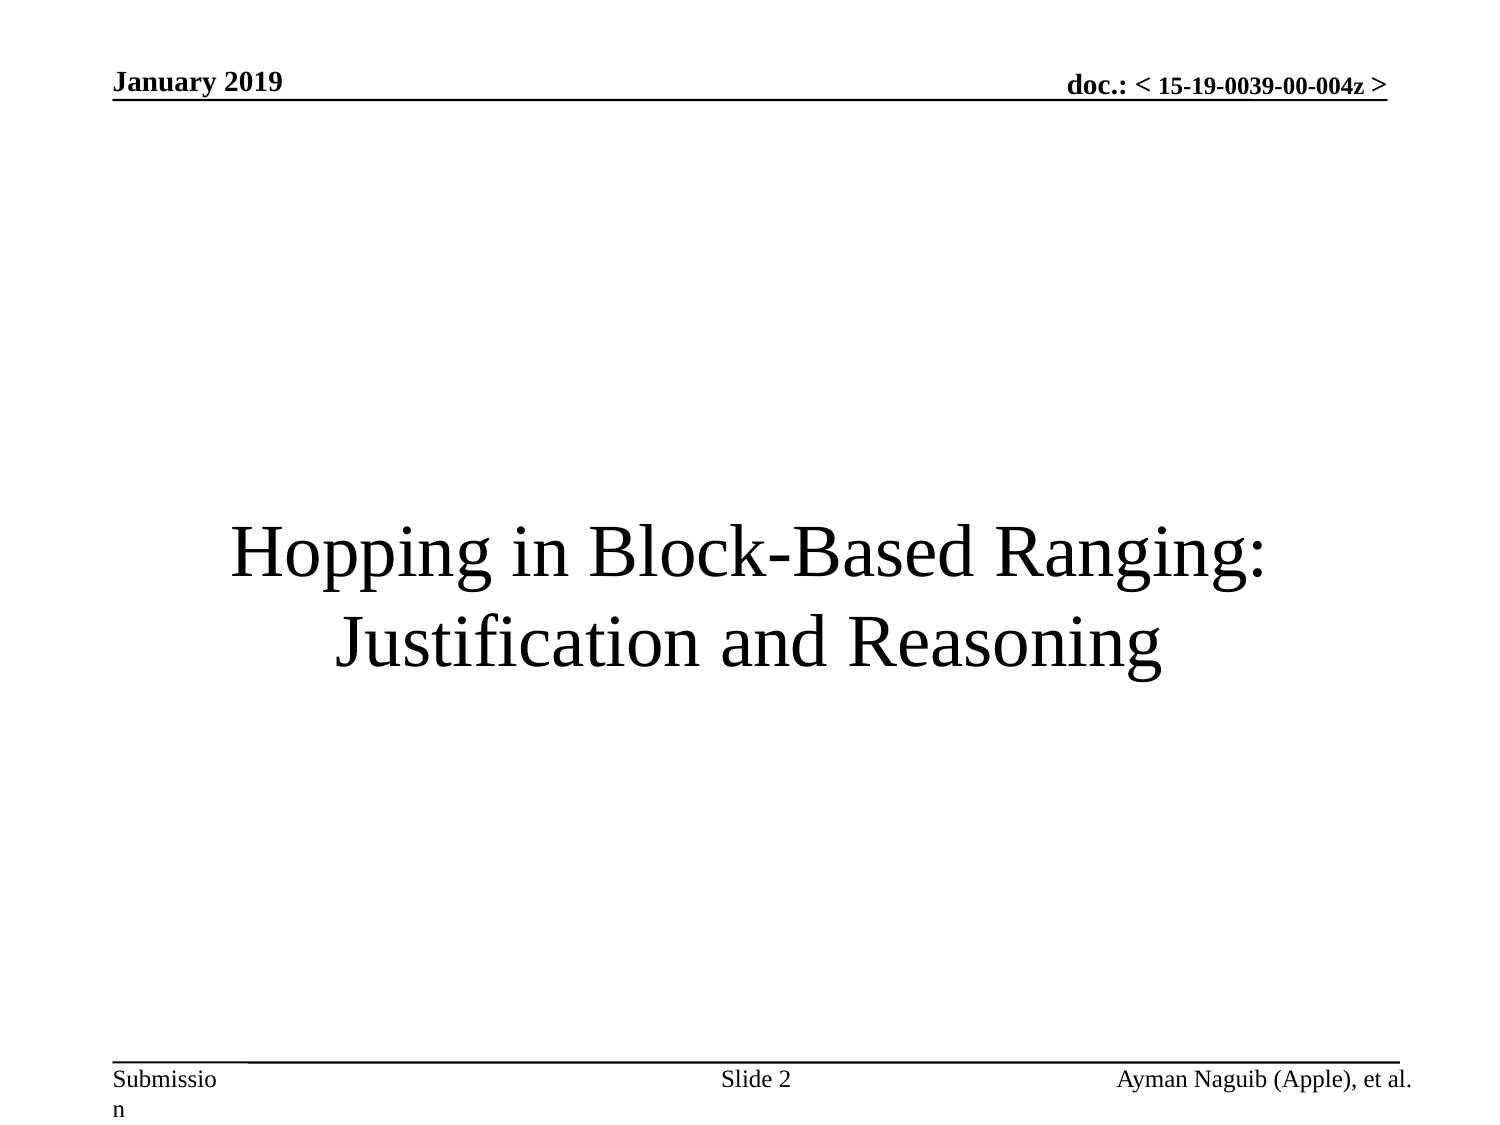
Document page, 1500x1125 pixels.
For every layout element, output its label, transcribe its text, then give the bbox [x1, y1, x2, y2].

slide_number Slide 2 [712, 1062, 800, 1093]
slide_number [112, 62, 375, 98]
footer Ayman Naguib (Apple), et al. [900, 1062, 1413, 1093]
title Hopping in Block-Based Ranging: Justification and Reasoning [112, 375, 1388, 988]
